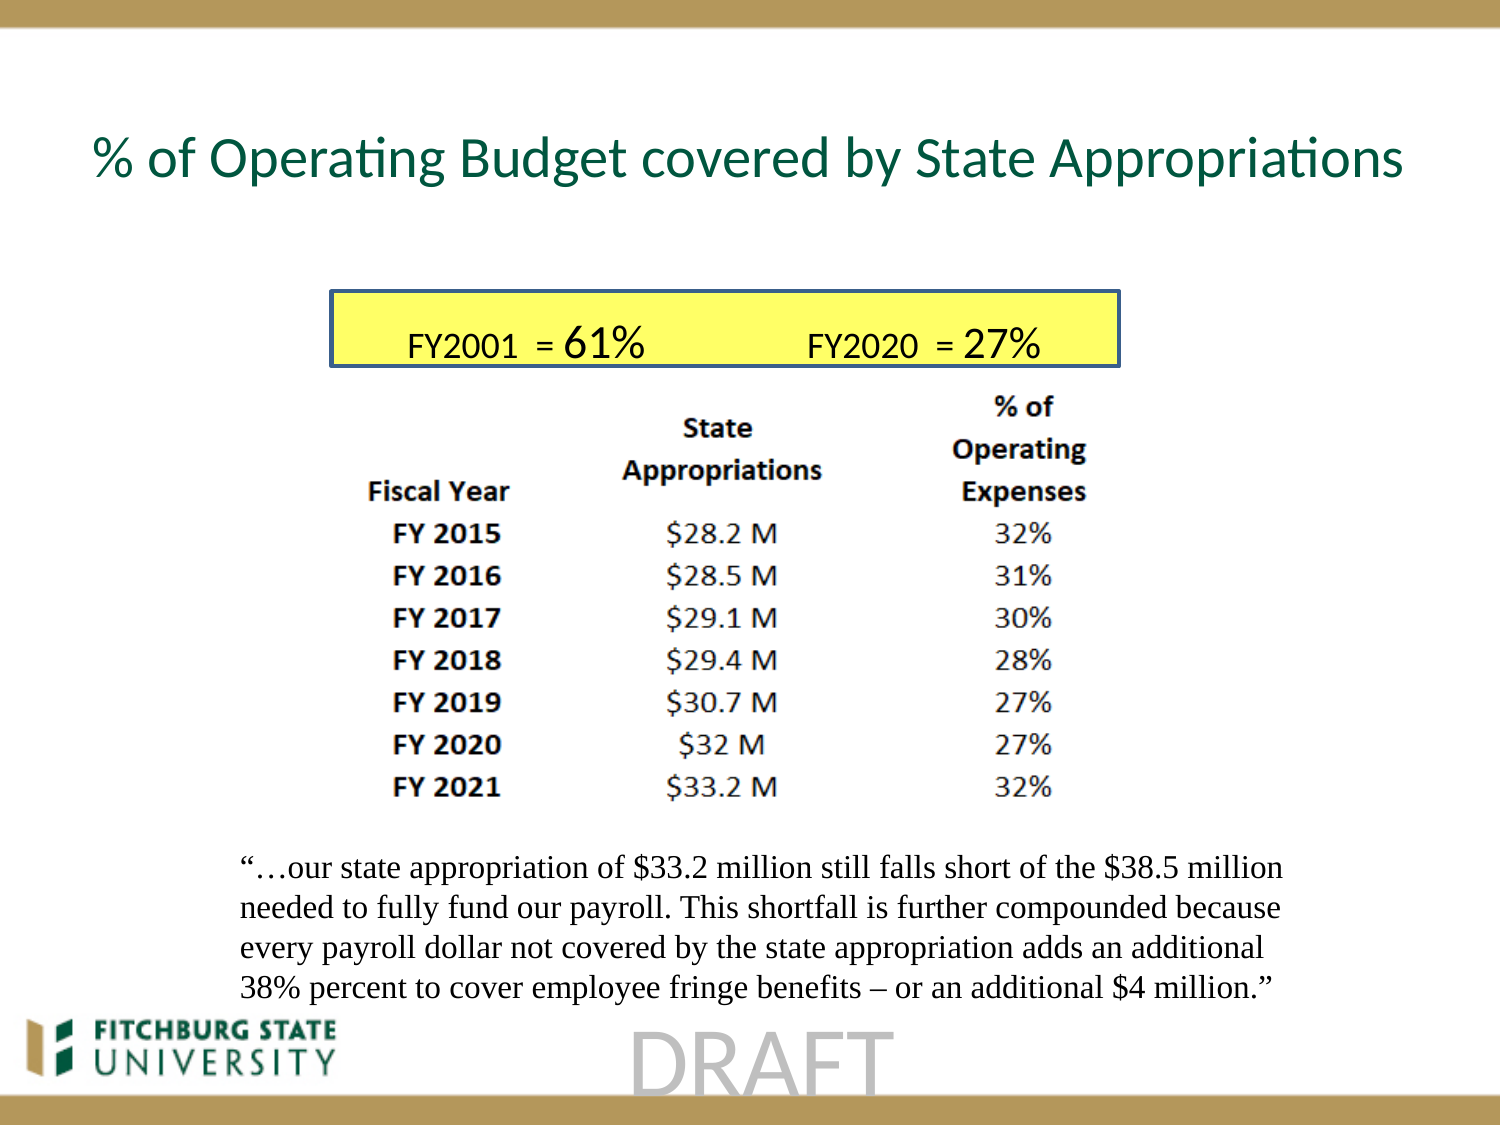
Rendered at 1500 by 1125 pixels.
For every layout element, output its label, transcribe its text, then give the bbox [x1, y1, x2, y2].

text_box “…our state appropriation of $33.2 million still falls short of the $38.5 million needed to fully fund our payroll. This shortfall is further compounded because every payroll dollar not covered by the state appropriation adds an additional 38% percent to cover employee fringe benefits – or an additional $4 million.” [224, 838, 1350, 1013]
list FY2001 = 61% FY2020 = 27% [74, 269, 1375, 444]
picture [0, 0, 1500, 1125]
title % of Operating Budget covered by State Appropriations [75, 110, 1425, 269]
